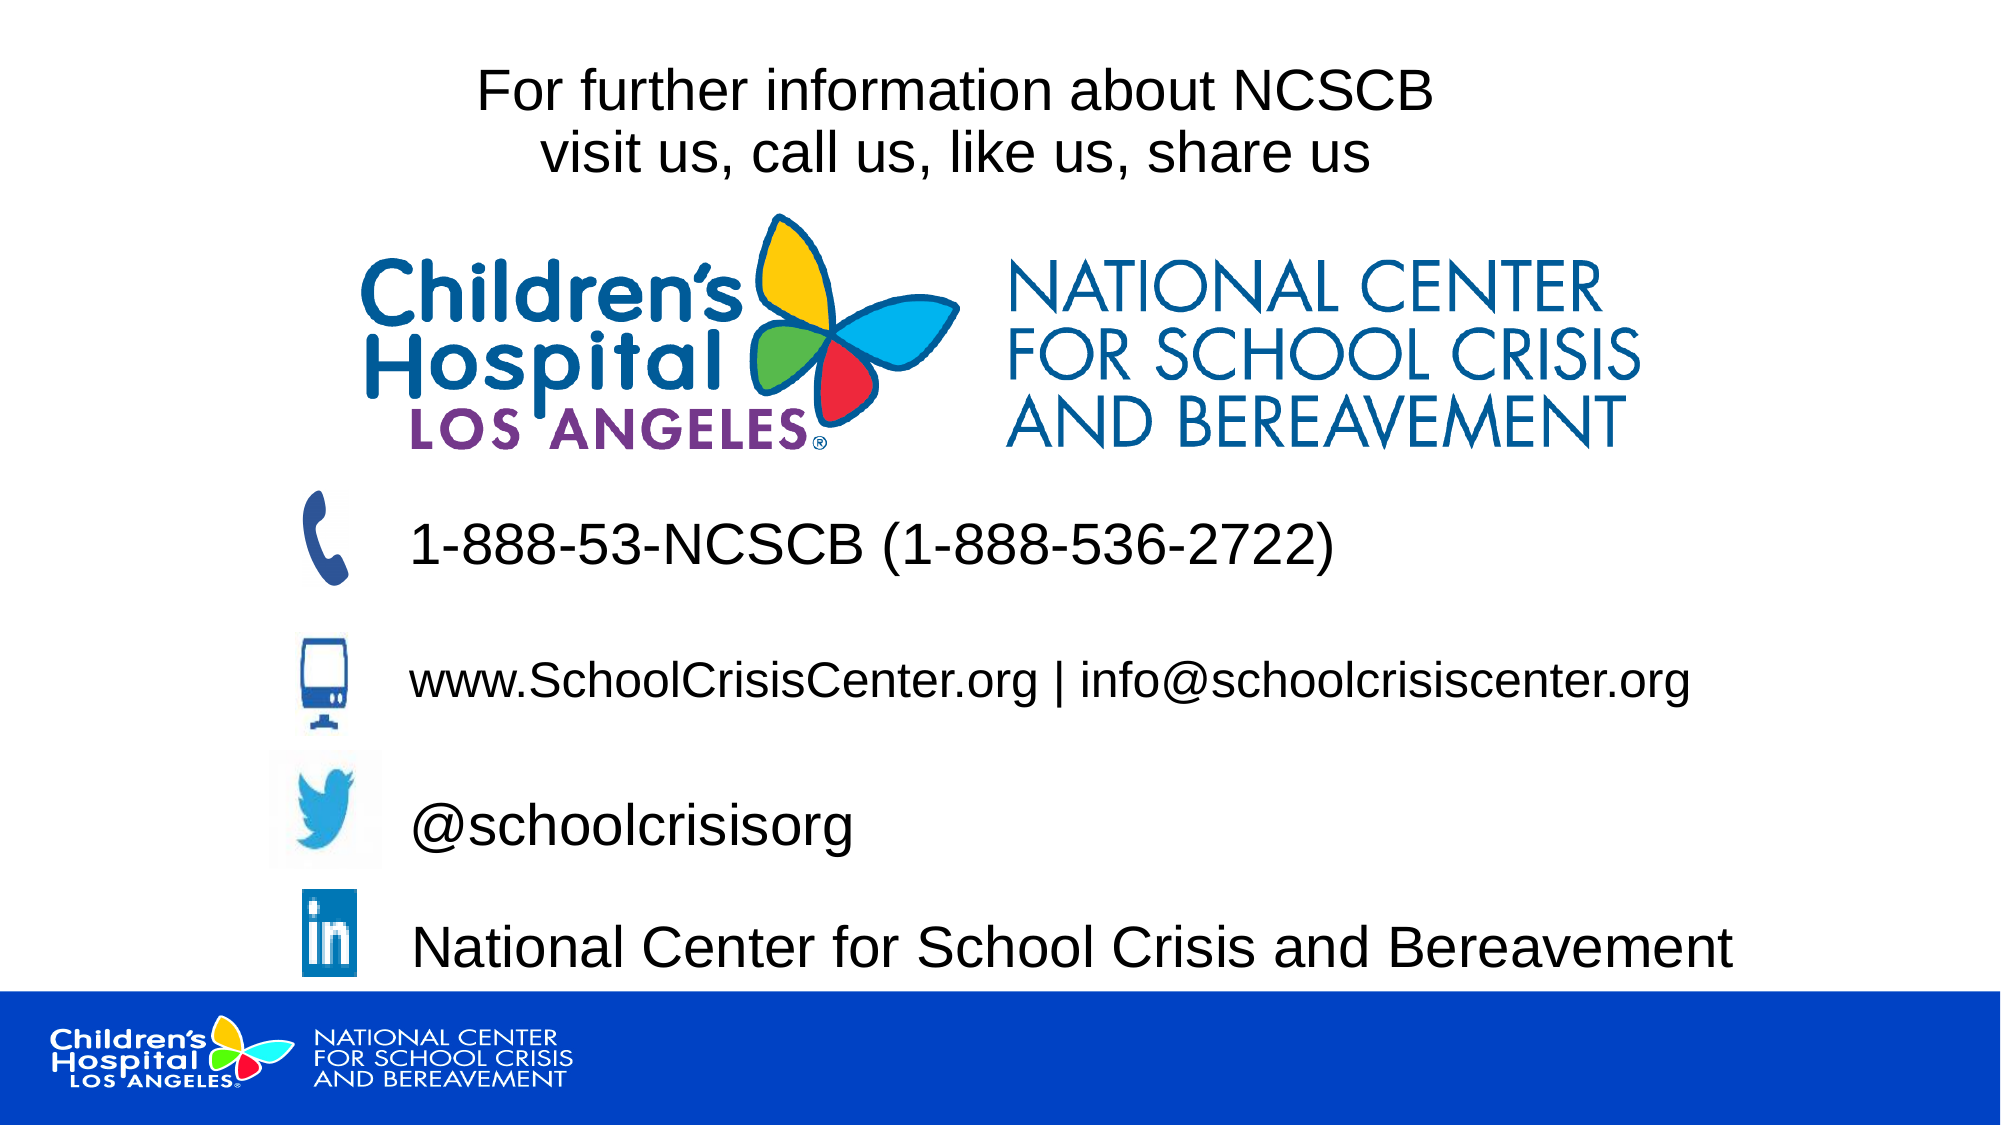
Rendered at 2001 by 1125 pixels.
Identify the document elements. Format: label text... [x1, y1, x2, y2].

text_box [269, 489, 1791, 988]
picture [0, 0, 2001, 1125]
title For further information about NCSCB visit us, call us, like us, share us [315, 131, 1599, 247]
